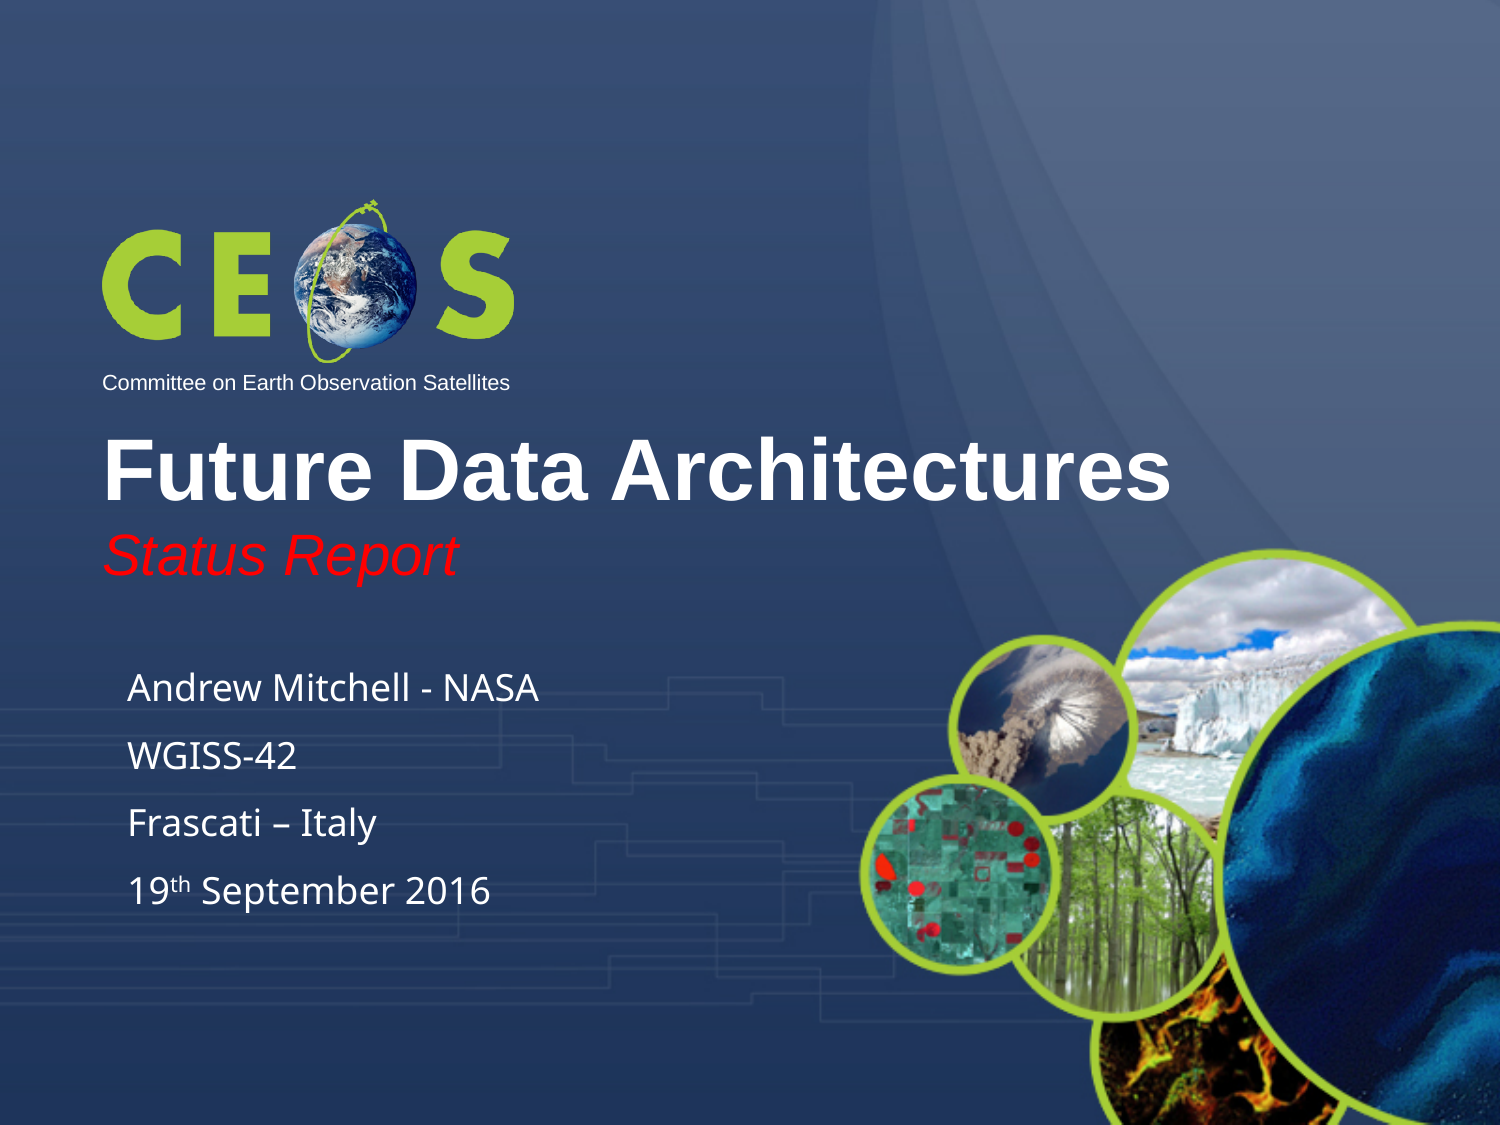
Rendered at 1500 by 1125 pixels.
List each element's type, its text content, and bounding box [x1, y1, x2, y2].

text_box Andrew Mitchell - NASA WGISS-42 Frascati – Italy 19th September 2016 [127, 641, 917, 1059]
text_box Committee on Earth Observation Satellites [102, 368, 563, 403]
title Future Data Architectures Status Report [102, 412, 1213, 576]
picture [1435, 1058, 1443, 1065]
picture [0, 0, 1500, 1125]
